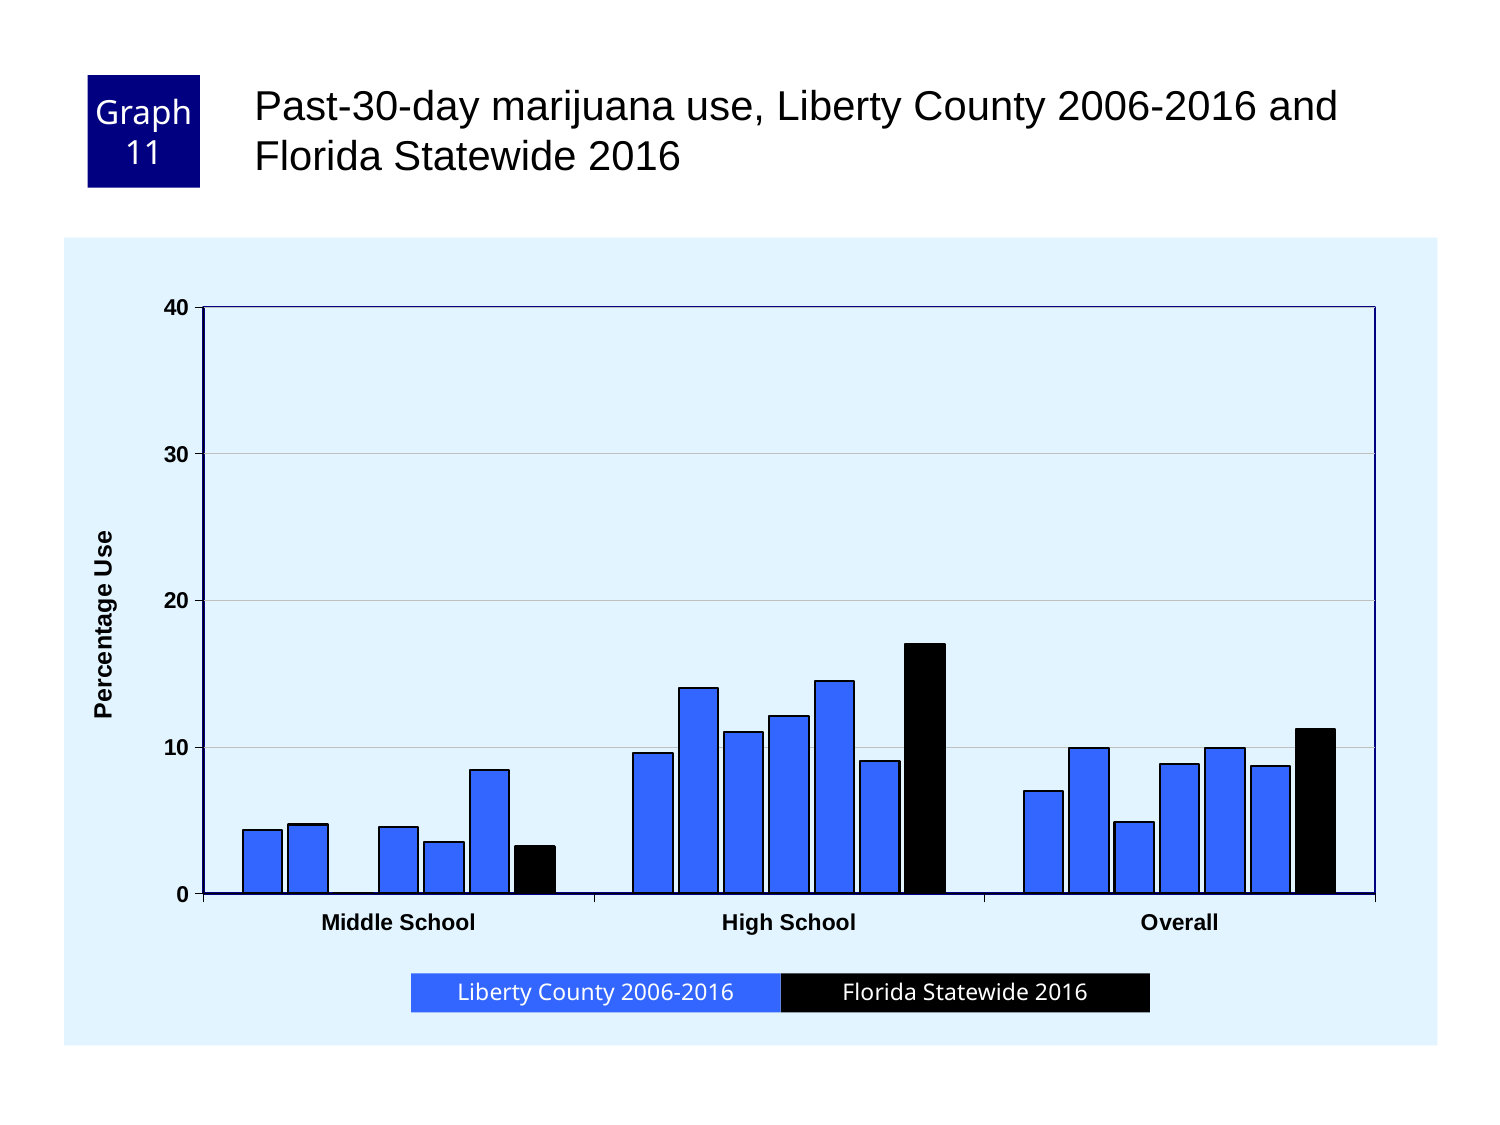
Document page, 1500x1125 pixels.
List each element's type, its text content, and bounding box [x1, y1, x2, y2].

text_box Past-30-day marijuana use, Liberty County 2006-2016 and Florida Statewide 2016 [249, 75, 1438, 200]
chart [63, 237, 1438, 1046]
text_box Graph 11 [87, 75, 200, 188]
